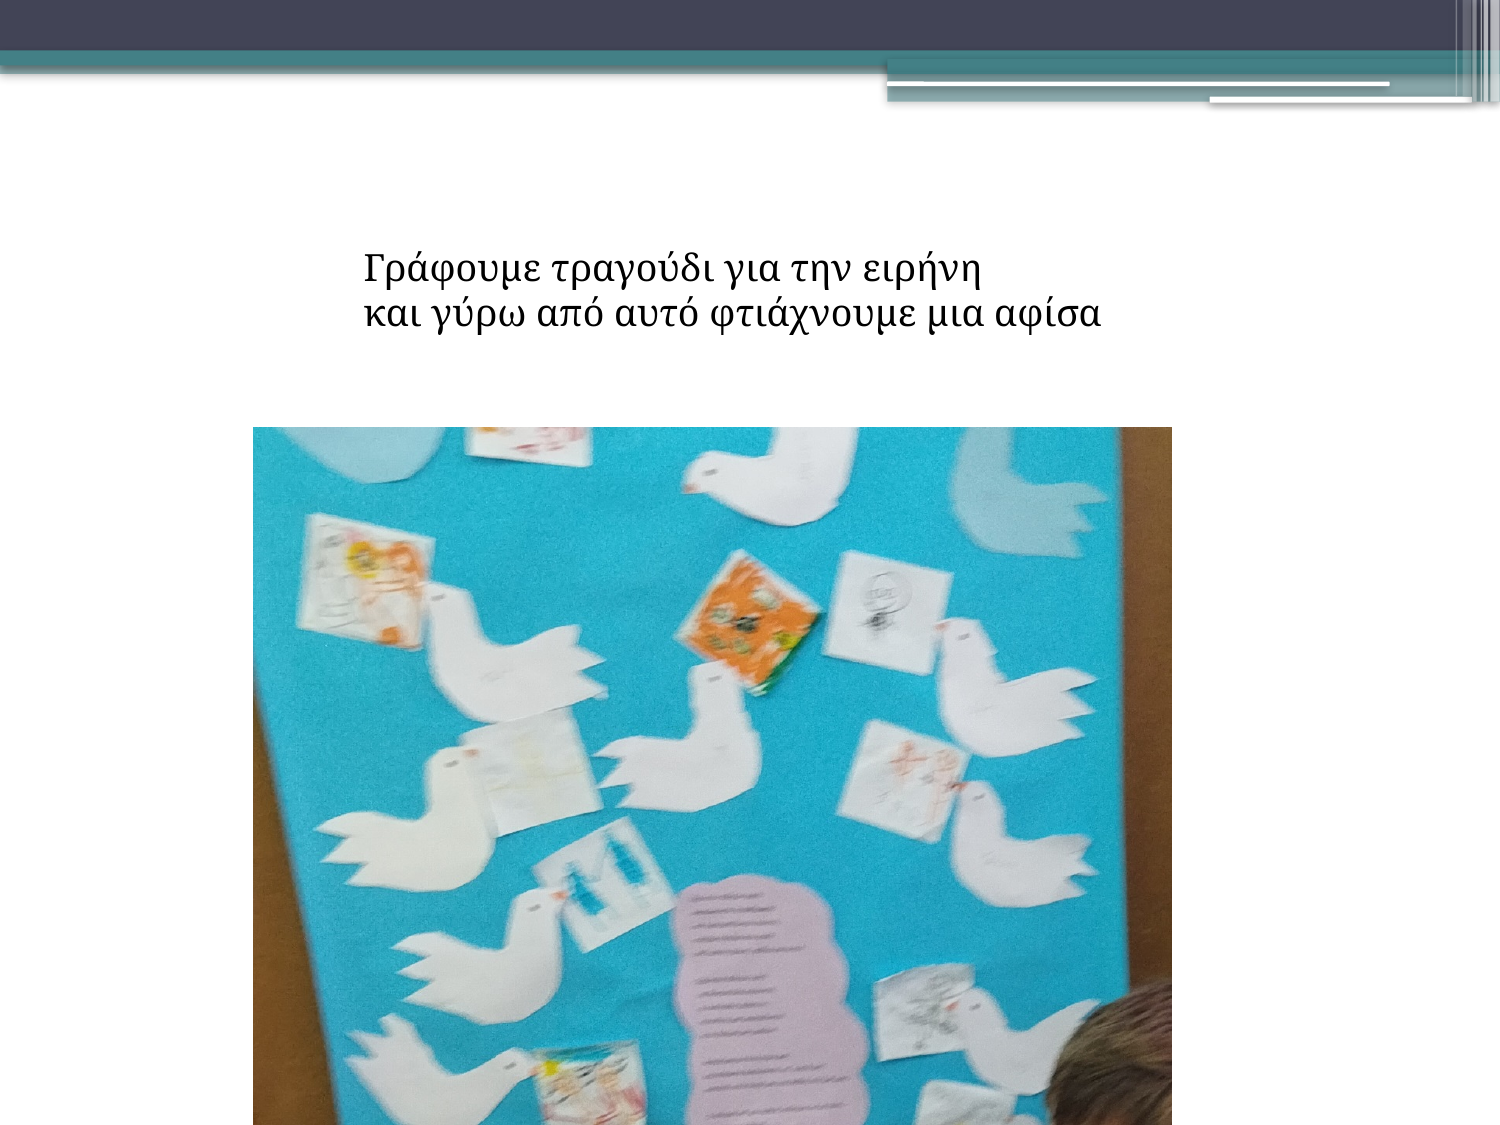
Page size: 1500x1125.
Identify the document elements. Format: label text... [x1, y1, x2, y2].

text_box Γράφουμε τραγούδι για την ειρήνη και γύρω από αυτό φτιάχνουμε μια αφίσα [348, 236, 1118, 342]
picture [253, 427, 1172, 1125]
